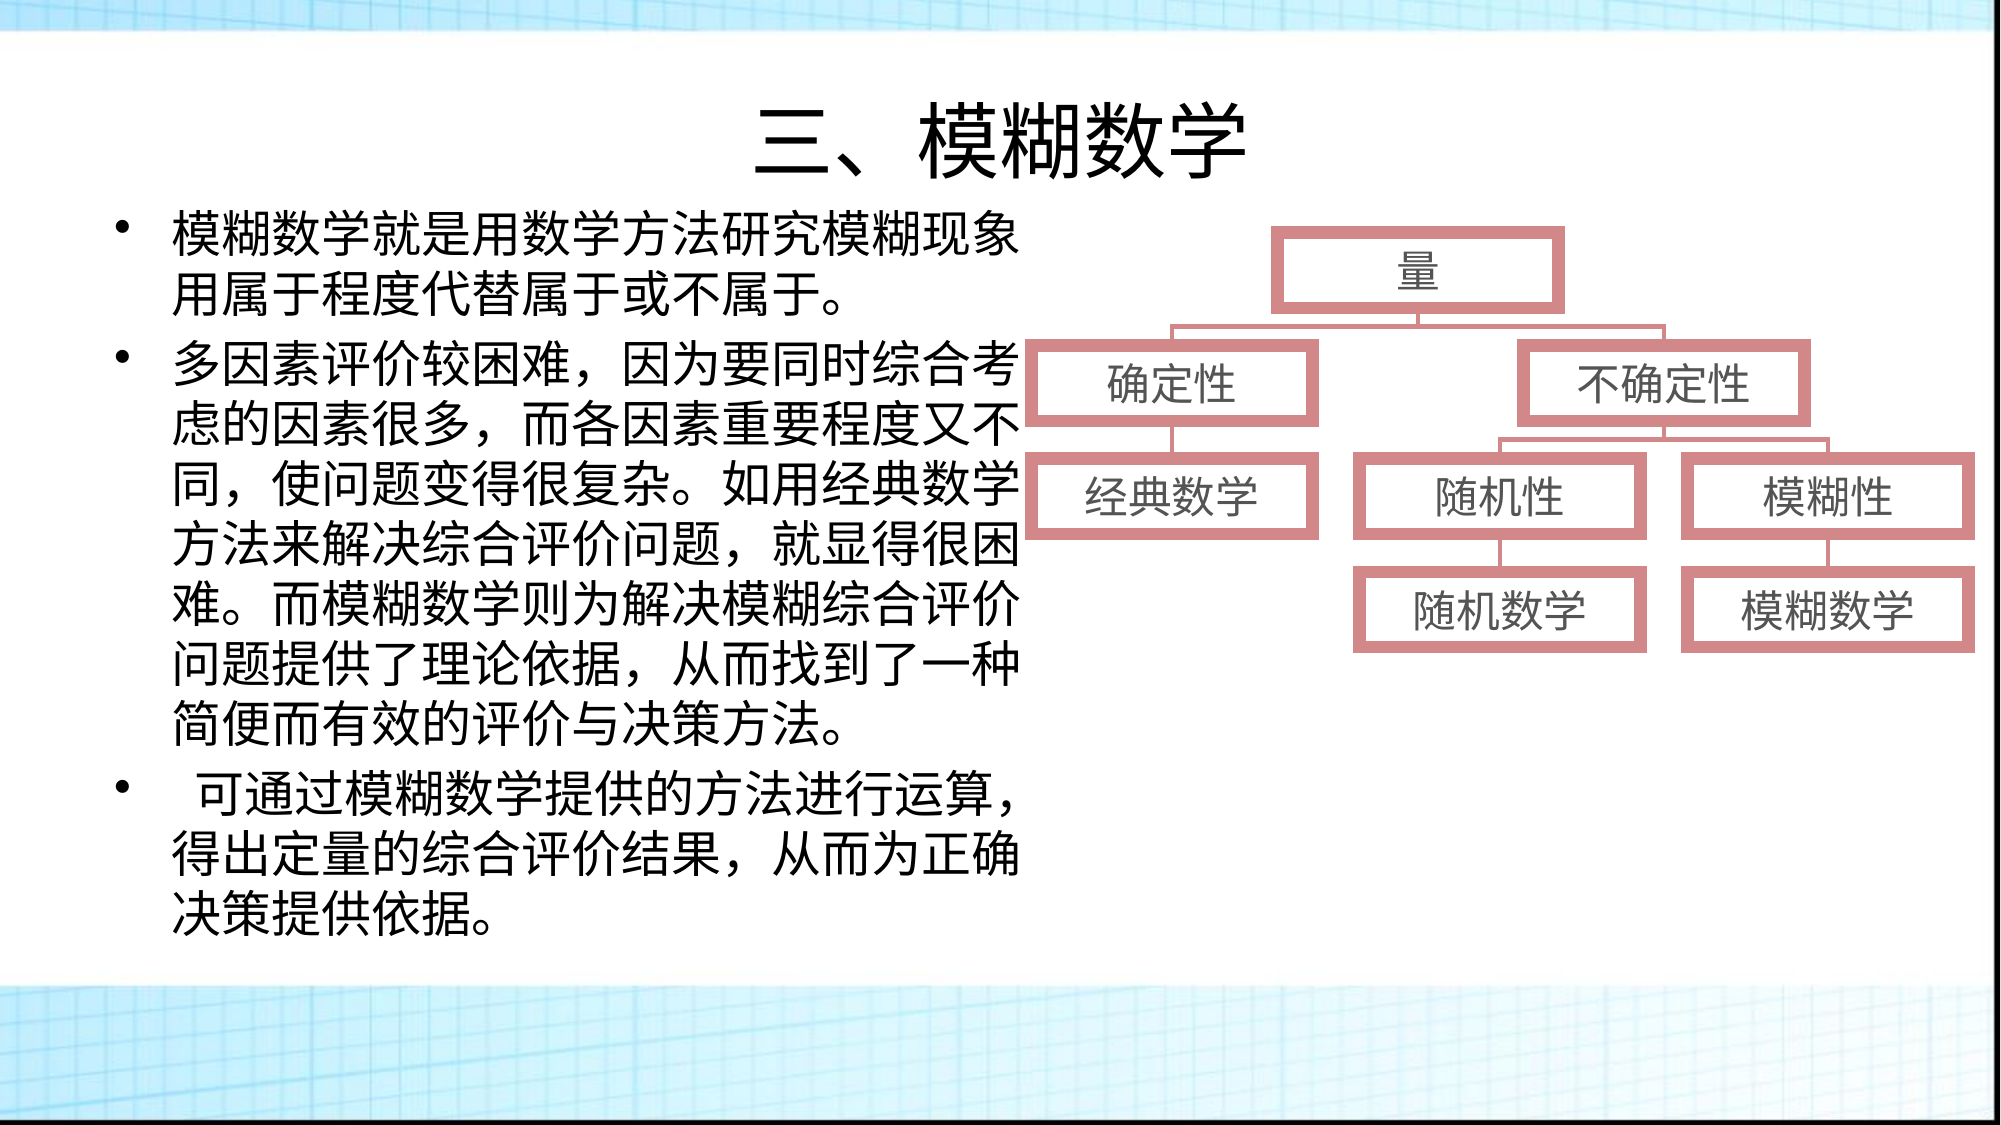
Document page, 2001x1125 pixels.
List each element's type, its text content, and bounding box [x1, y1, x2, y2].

title 三、模糊数学 [99, 44, 1901, 232]
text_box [1031, 232, 1969, 648]
picture [0, 0, 2001, 1125]
list 模糊数学就是用数学方法研究模糊现象用属于程度代替属于或不属于。 多因素评价较困难，因为要同时综合考虑的因素很多，而各因素重要程度又不同，使问题变得很复杂。如用经典数学方法来解决综合评价问题，就显得很困难。而模糊数学则为解决模糊综合评价问题提供了理论依据，从而找到了一种简便而有效的评价与决策方法。 可通过模糊数学提供的方法进行运算，得出定量的综合评价结果，从而为正确决策提供依据。 [99, 194, 1044, 968]
